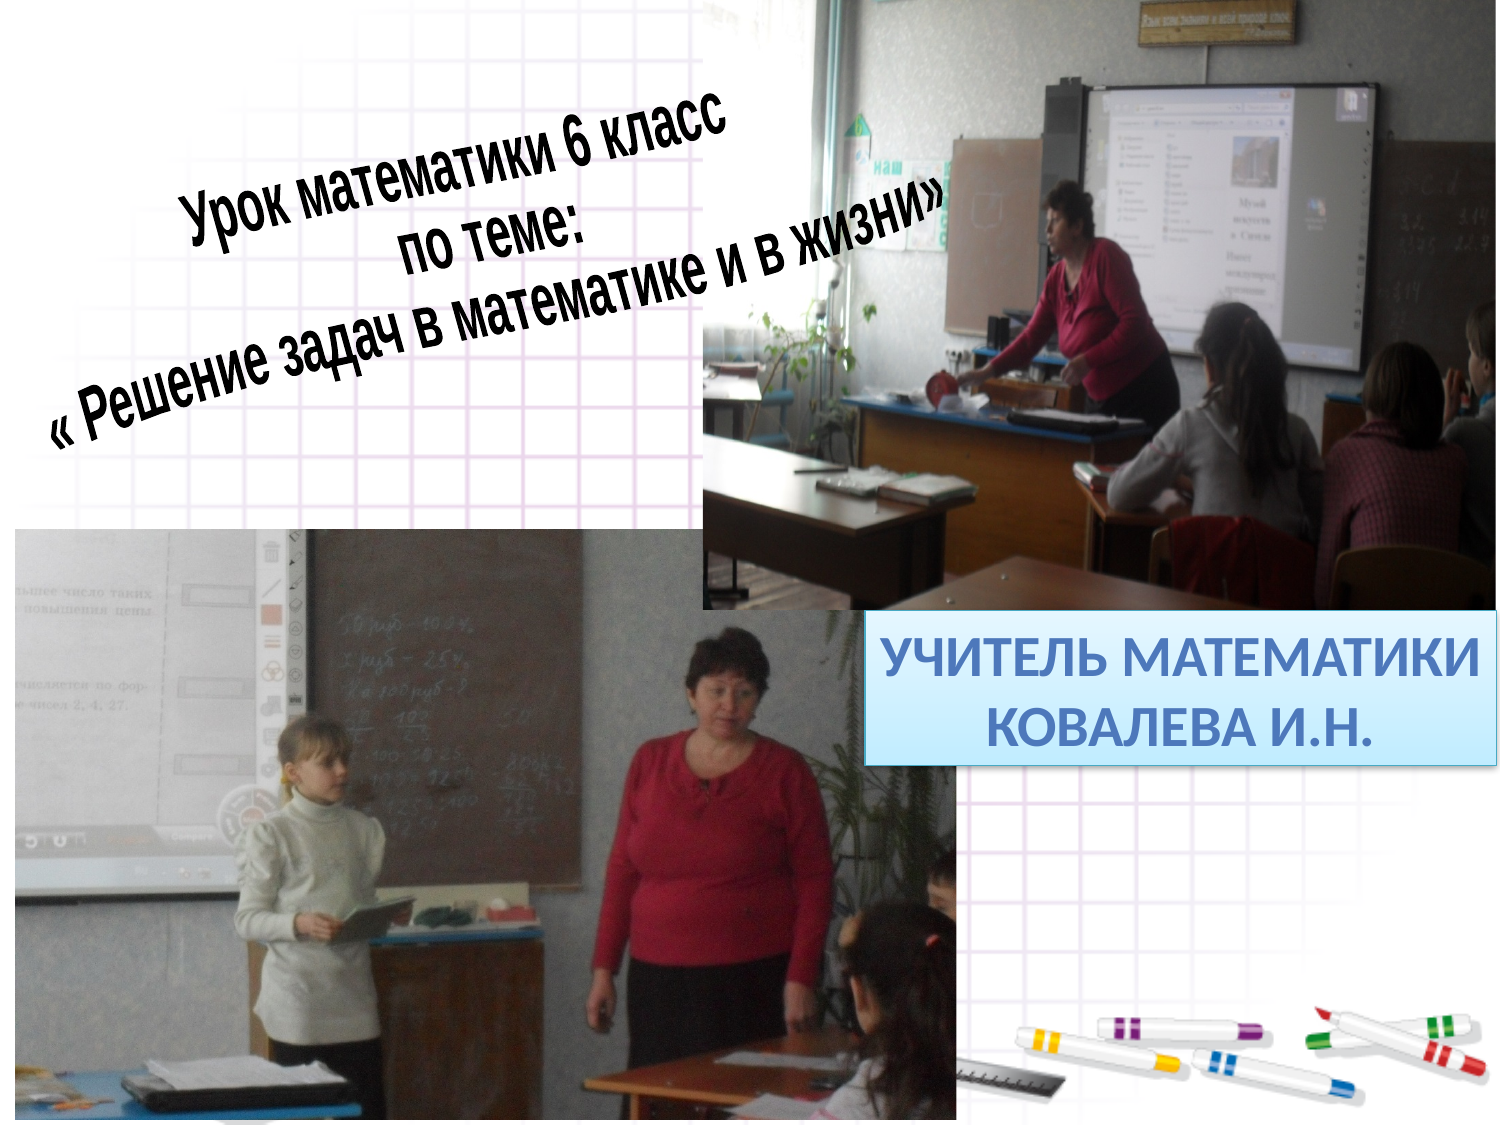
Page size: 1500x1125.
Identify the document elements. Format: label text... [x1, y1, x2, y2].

picture [0, 0, 1500, 1125]
text_box Учитель математики Ковалева И.Н. [961, 617, 1497, 766]
